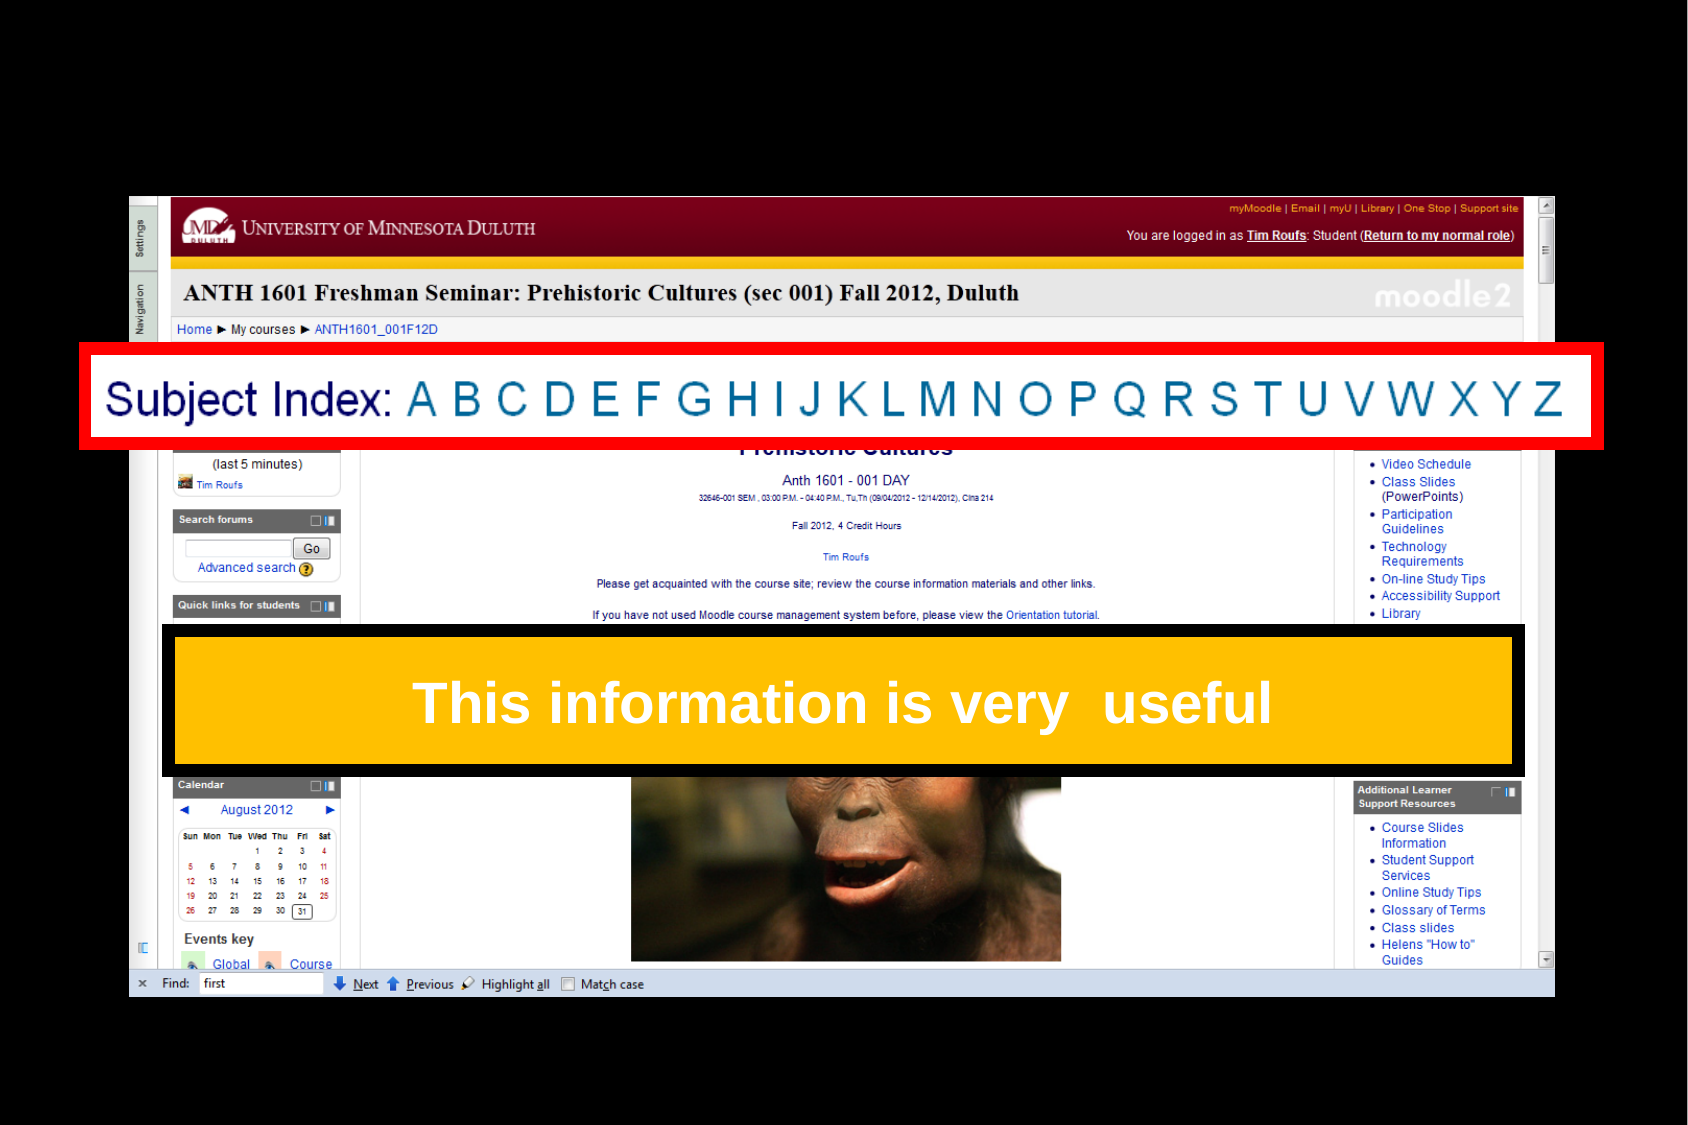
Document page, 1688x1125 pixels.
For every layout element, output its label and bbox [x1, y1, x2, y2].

picture [91, 195, 1592, 998]
